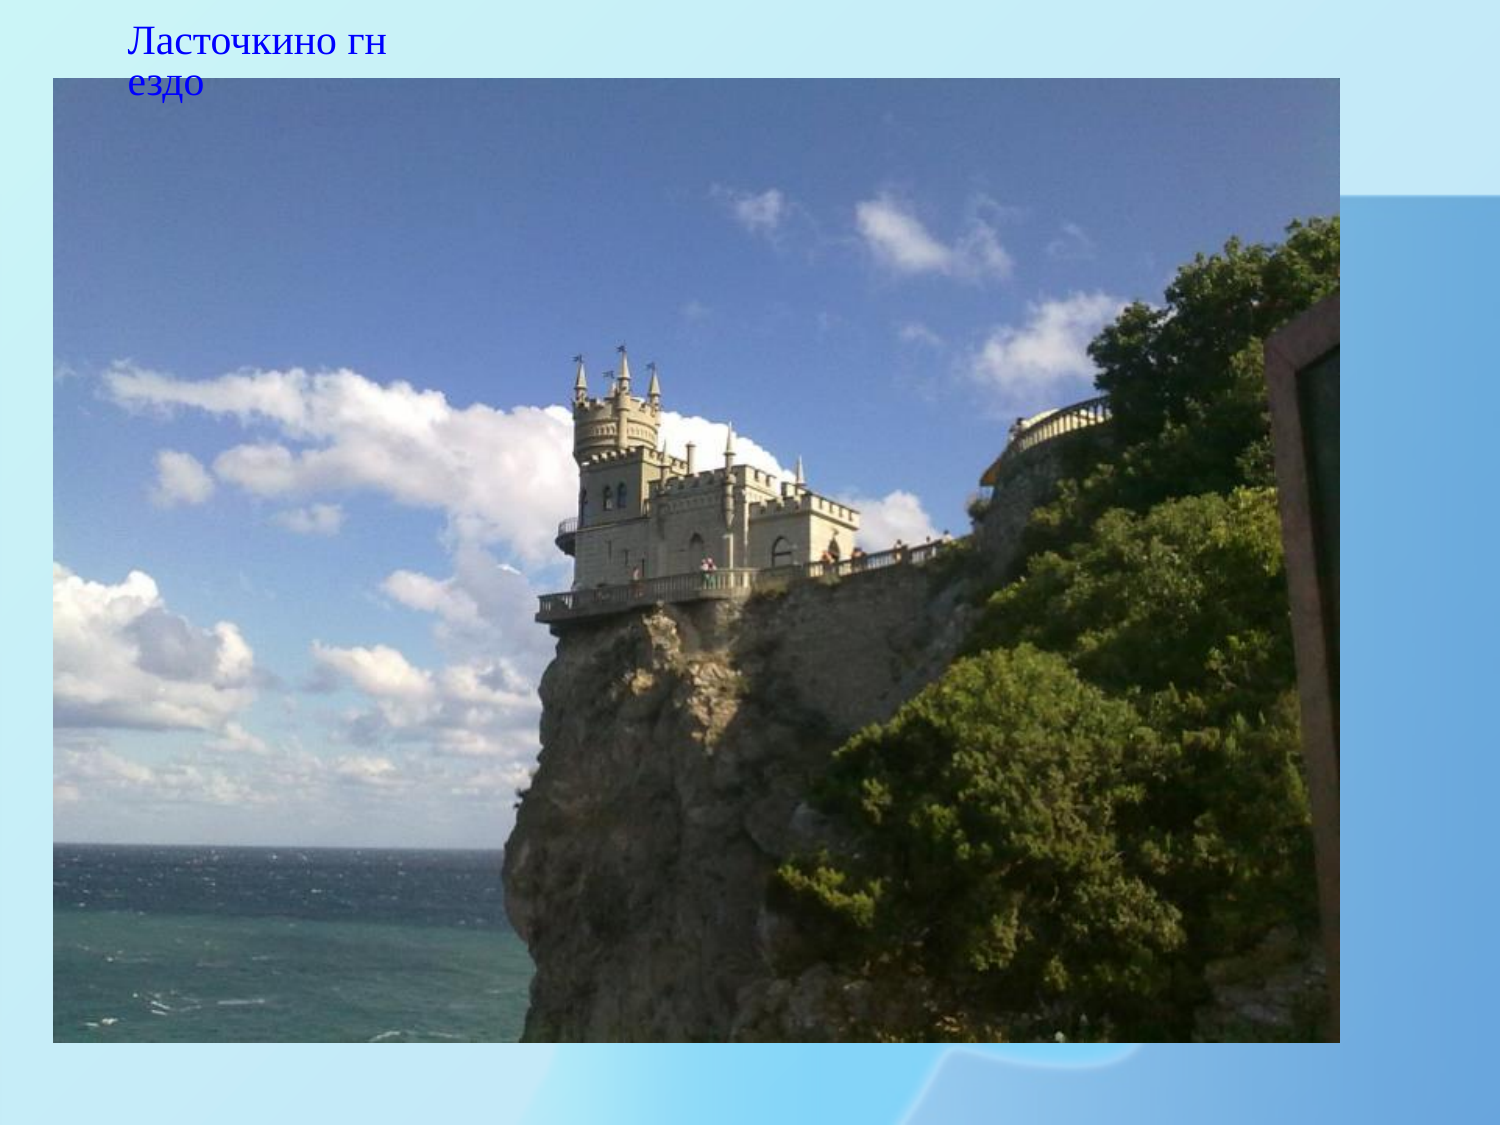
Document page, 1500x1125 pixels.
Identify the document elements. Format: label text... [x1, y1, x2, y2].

text_box Ласточкино гнездо [38, 4, 406, 70]
picture [0, 0, 1500, 1125]
